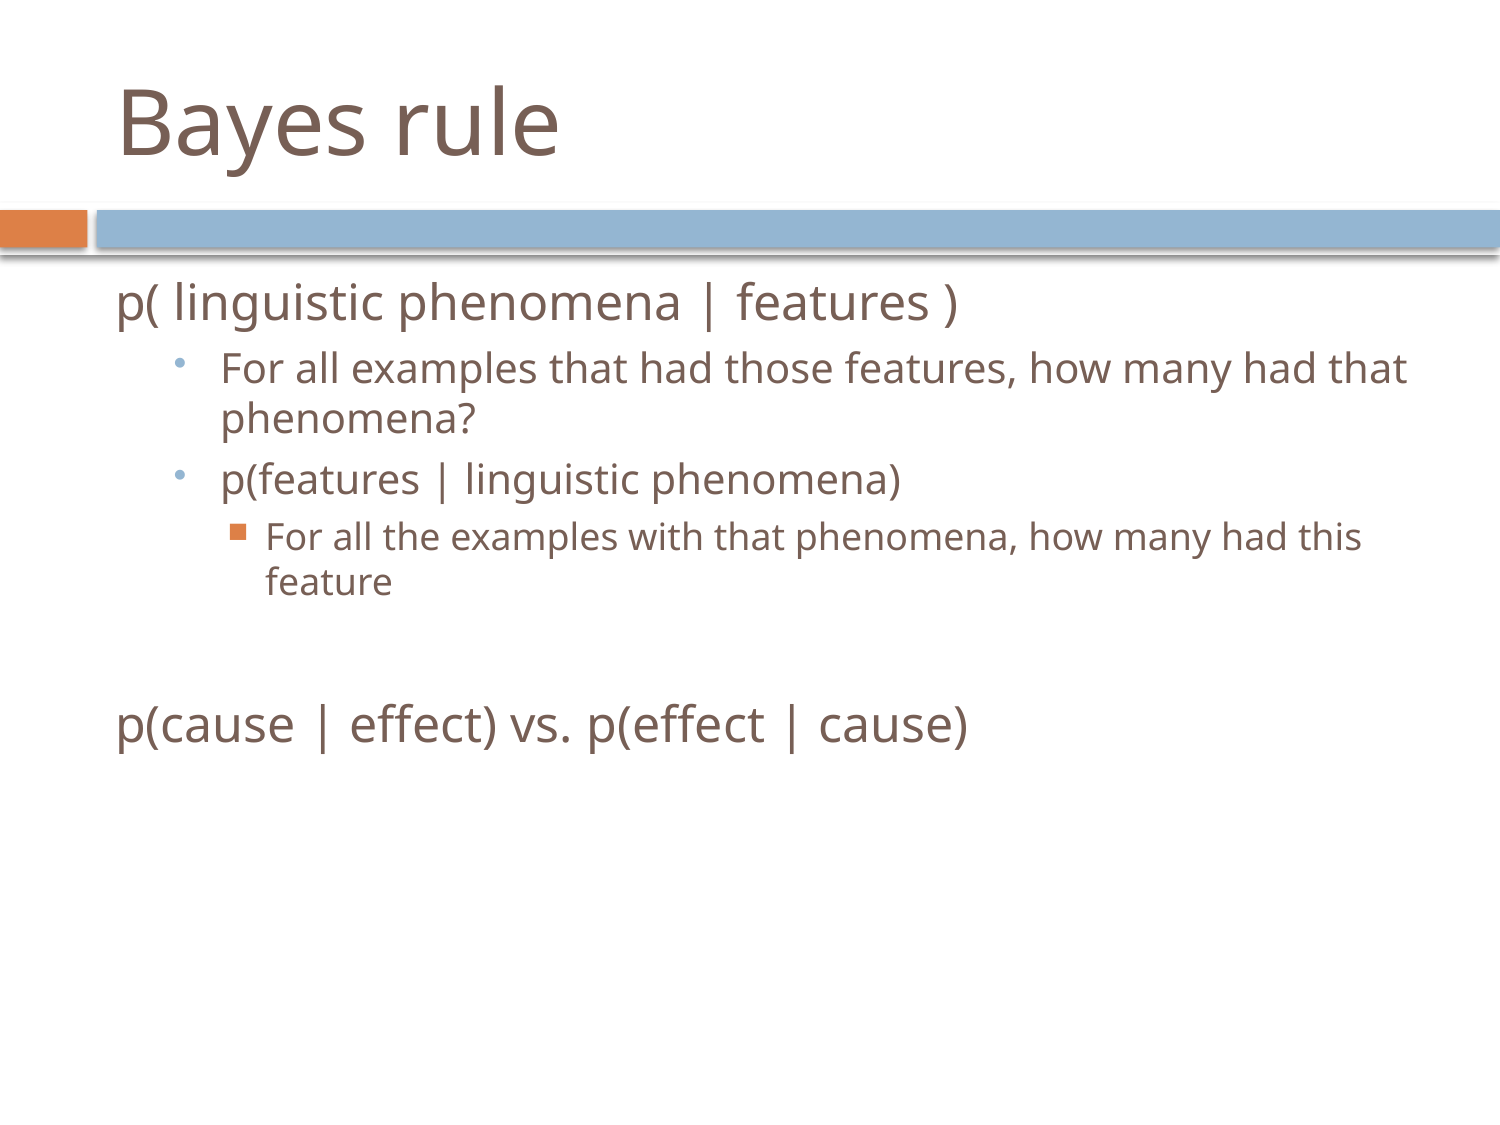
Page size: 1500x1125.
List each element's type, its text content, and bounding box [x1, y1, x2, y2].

title Bayes rule [100, 37, 1438, 200]
list p( linguistic phenomena | features ) For all examples that had those features, how many had that phenomena? p(features | linguistic phenomena) For all the examples with that phenomena, how many had this feature p(cause | effect) vs. p(effect | cause) [100, 262, 1438, 1000]
